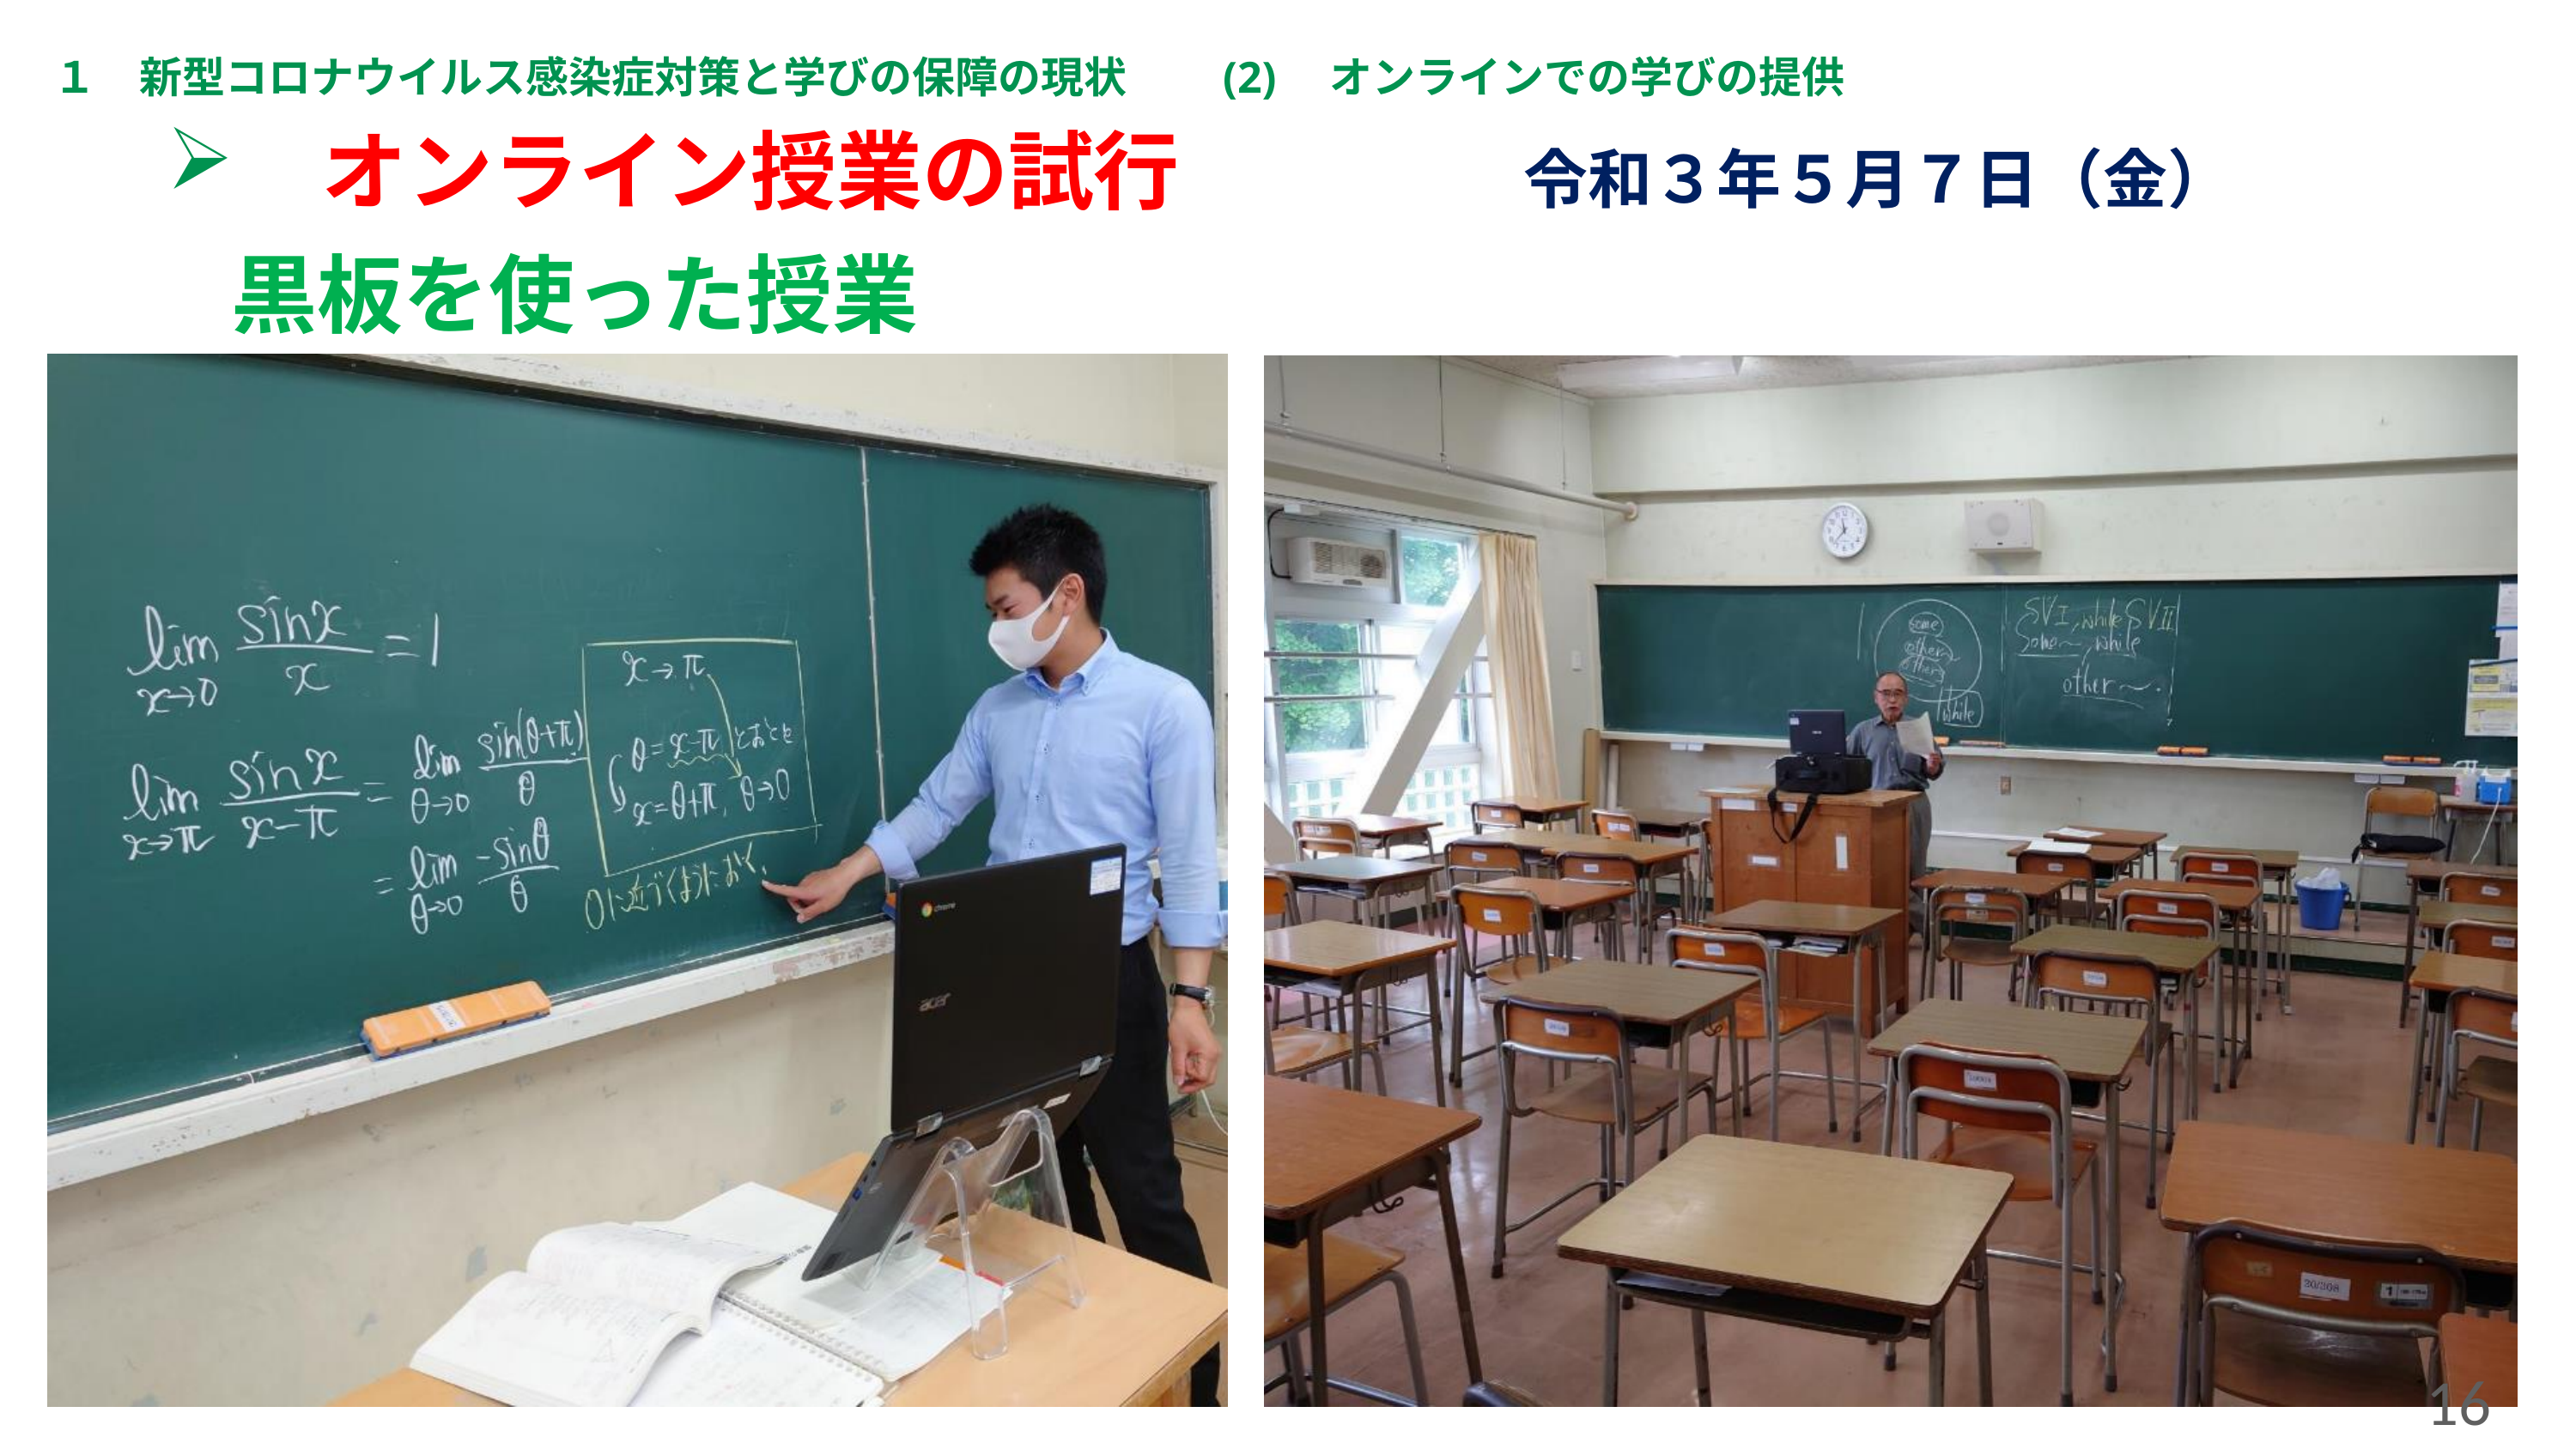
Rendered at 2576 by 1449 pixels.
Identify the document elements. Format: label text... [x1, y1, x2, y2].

text_box オンライン授業の試行 令和３年５月７日（金） 黒板を使った授業 [154, 157, 2549, 283]
picture [47, 354, 1228, 1407]
picture [1264, 355, 2518, 1407]
text_box １ 新型コロナウイルス感染症対策と学びの保障の現状 (2) オンラインでの学びの提供 [40, 43, 2354, 108]
slide_number 16 [2400, 1407, 2505, 1433]
